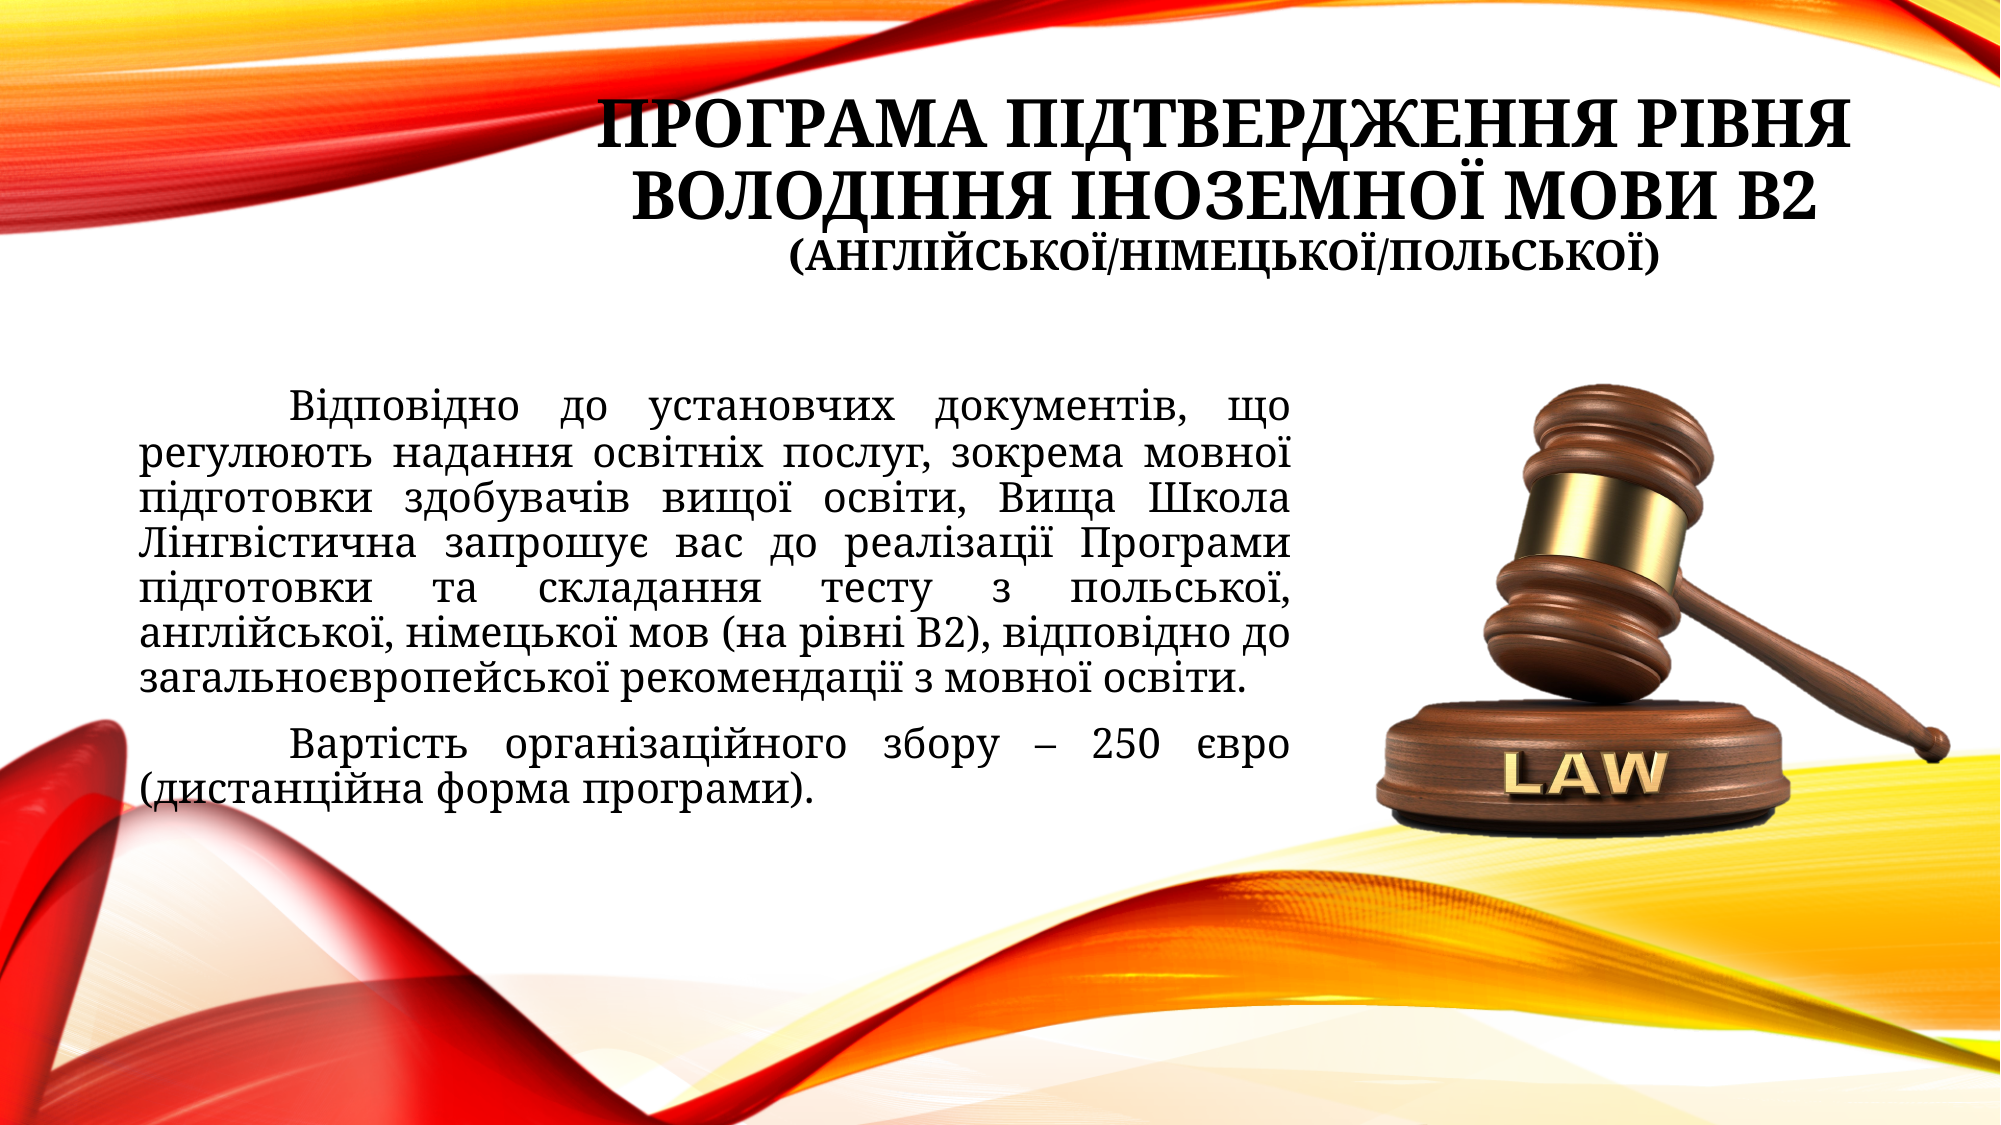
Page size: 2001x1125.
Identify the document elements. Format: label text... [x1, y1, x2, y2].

title Програма підтвердження рівня володіння іноземної мови B2 (англійської/німецької/польської) [450, 0, 2000, 287]
subtitle Відповідно до установчих документів, що регулюють надання освітніх послуг, зокрема мовної підготовки здобувачів вищої освіти, Вища Школа Лінгвістична запрошує вас до реалізації Програми підготовки та складання тесту з польської, англійської, німецької мов (на рівні В2), відповідно до загальноєвропейської рекомендації з мовної освіти. Вартість організаційного збору – 250 євро (дистанційна форма програми). [123, 369, 1307, 921]
picture [0, 0, 450, 237]
picture [0, 369, 2000, 1125]
